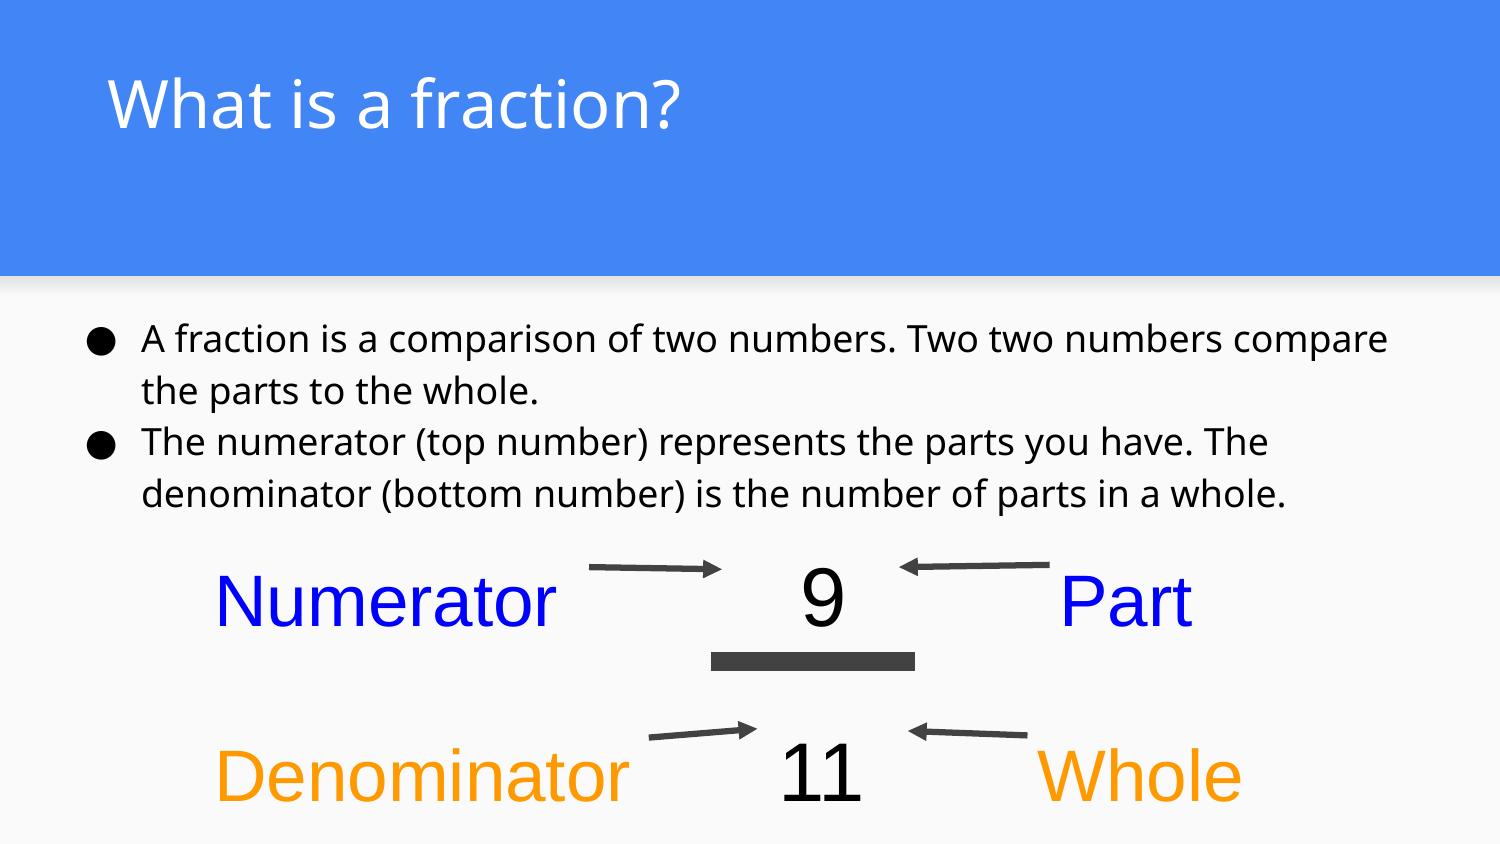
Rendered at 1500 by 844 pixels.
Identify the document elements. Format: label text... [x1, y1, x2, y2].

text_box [198, 528, 1323, 844]
title What is a fraction? [92, 31, 1442, 157]
list A fraction is a comparison of two numbers. Two two numbers compare the parts to the whole. The numerator (top number) represents the parts you have. The denominator (bottom number) is the number of parts in a whole. [51, 293, 1449, 494]
